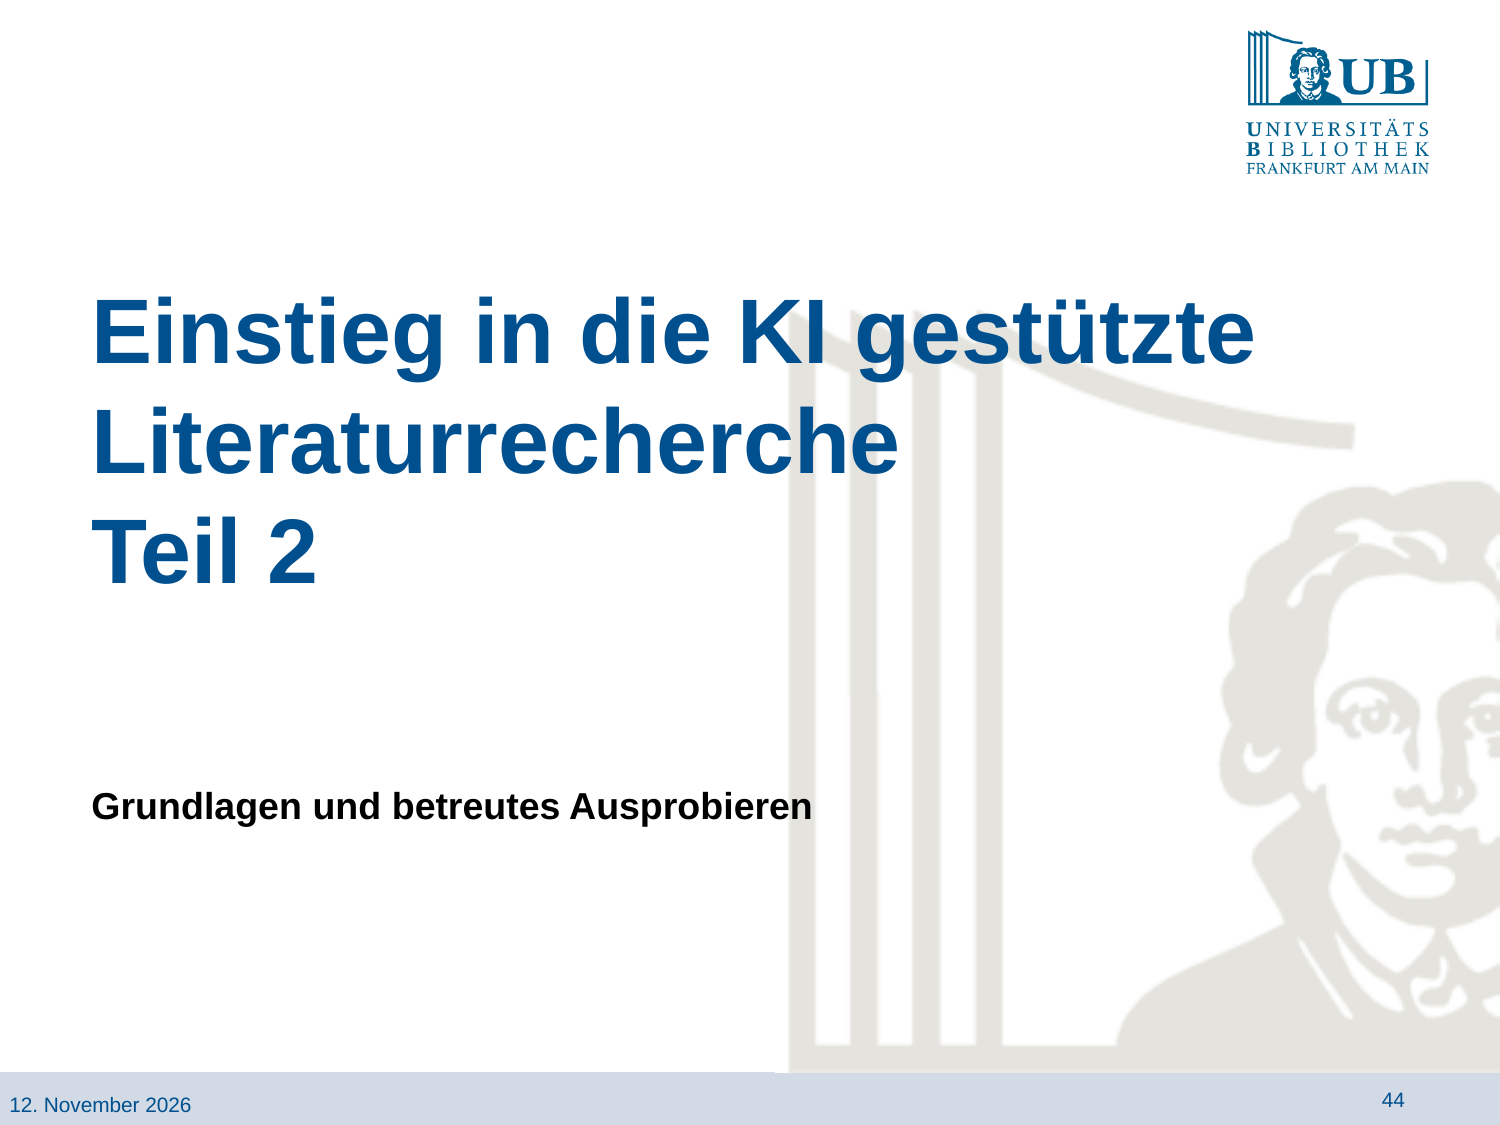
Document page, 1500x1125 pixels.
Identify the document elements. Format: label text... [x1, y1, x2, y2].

picture [1246, 30, 1429, 174]
picture [1313, 87, 1321, 95]
picture [0, 309, 1500, 1125]
picture [1268, 30, 1429, 102]
title Einstieg in die KI gestützte Literaturrecherche Teil 2 [76, 264, 1436, 740]
picture [1298, 57, 1319, 96]
subtitle Grundlagen und betreutes Ausprobieren [76, 775, 1436, 1059]
footer [183, 1085, 1341, 1118]
